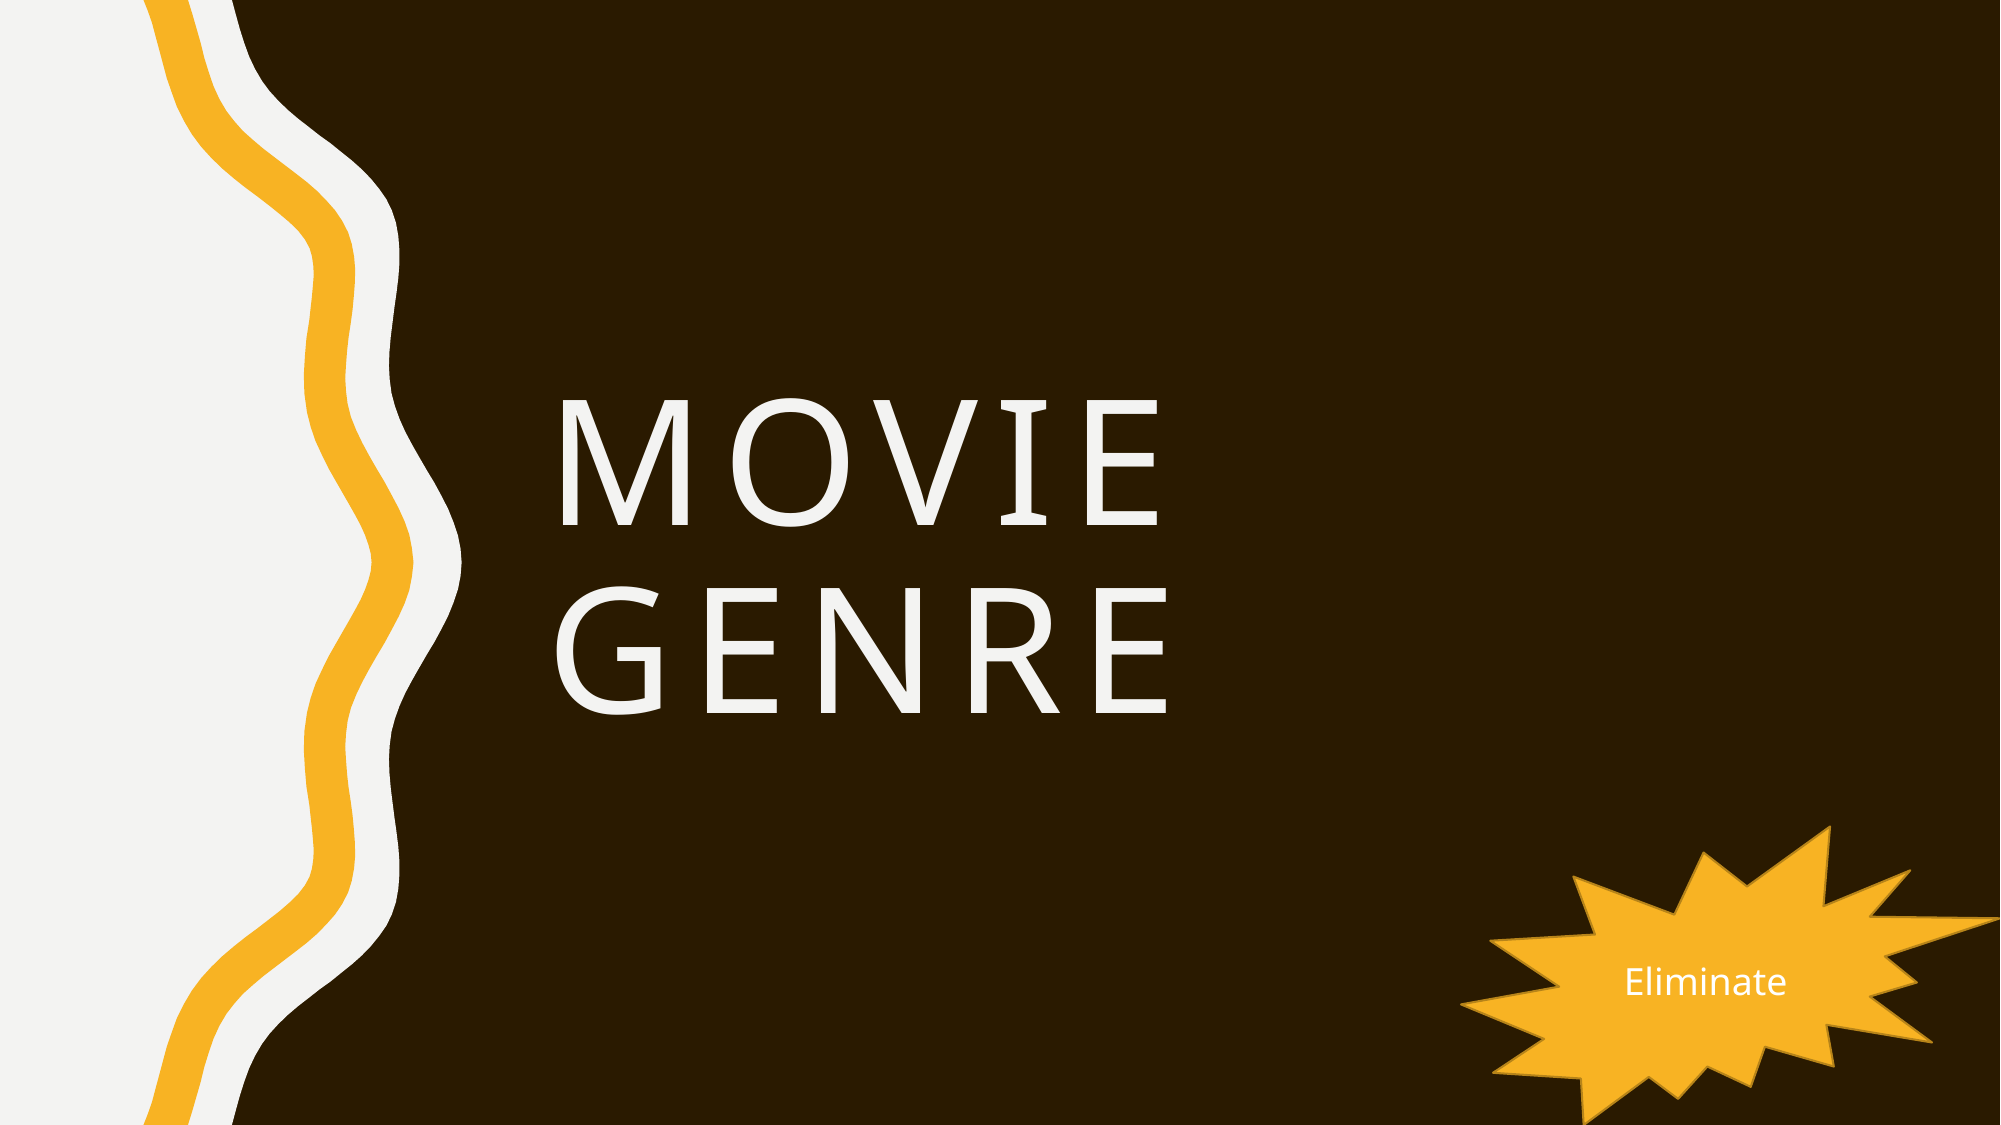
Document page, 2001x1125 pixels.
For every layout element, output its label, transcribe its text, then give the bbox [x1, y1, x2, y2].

title Movie Genre [531, 176, 1875, 950]
text_box Eliminate [1459, 825, 2000, 1125]
